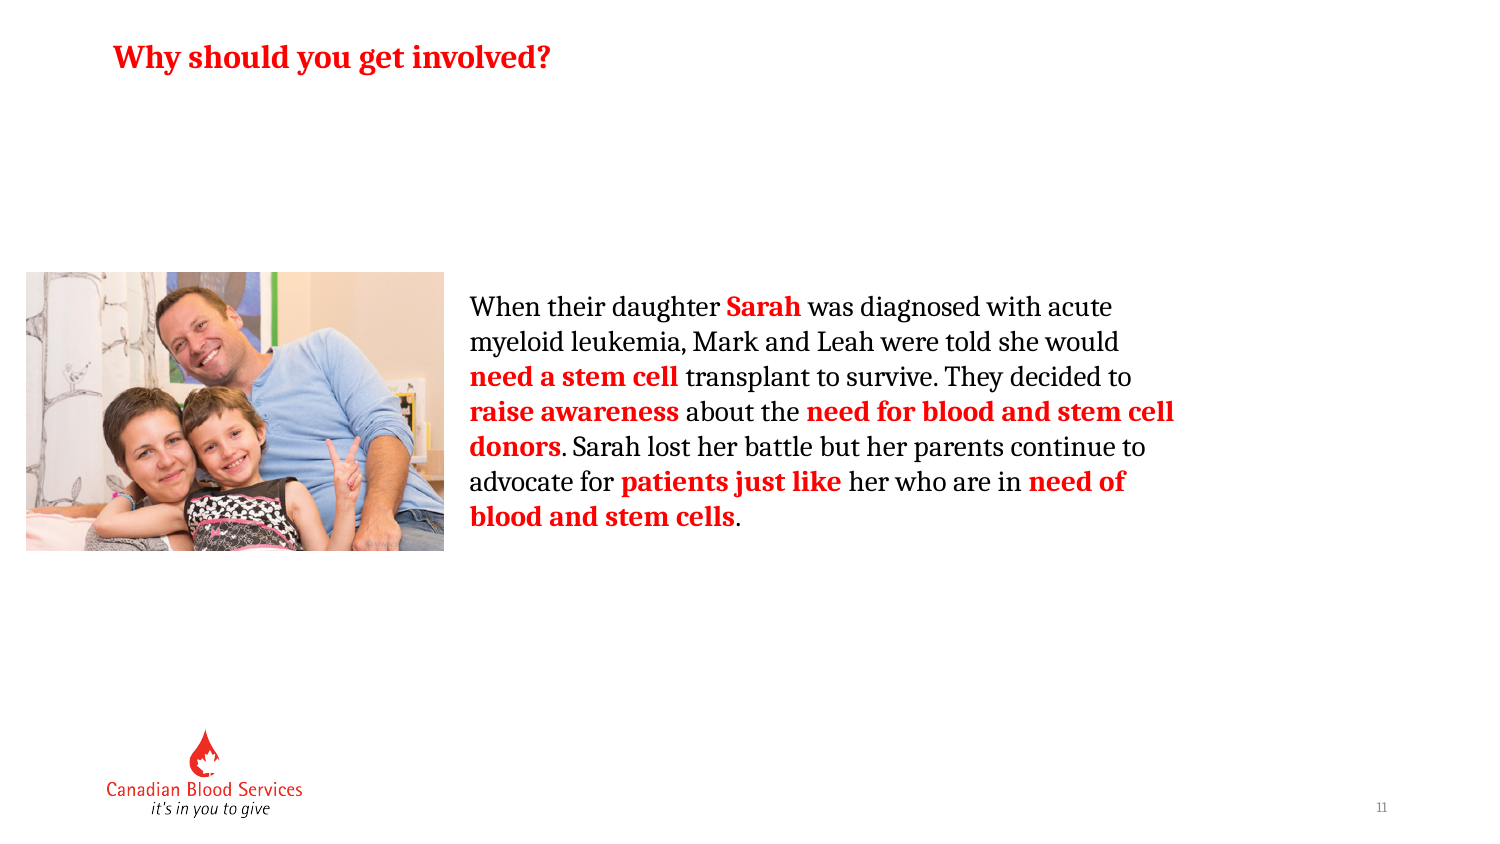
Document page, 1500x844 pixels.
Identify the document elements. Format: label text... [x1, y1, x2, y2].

picture [107, 729, 302, 818]
list Why should you get involved? [113, 35, 1388, 91]
text_box When their daughter Sarah was diagnosed with acute myeloid leukemia, Mark and Leah were told she would need a stem cell transplant to survive. They decided to raise awareness about the need for blood and stem cell donors. Sarah lost her battle but her parents continue to advocate for patients just like her who are in need of blood and stem cells. [454, 280, 1205, 540]
picture [25, 272, 444, 551]
slide_number 11 [1349, 798, 1388, 836]
